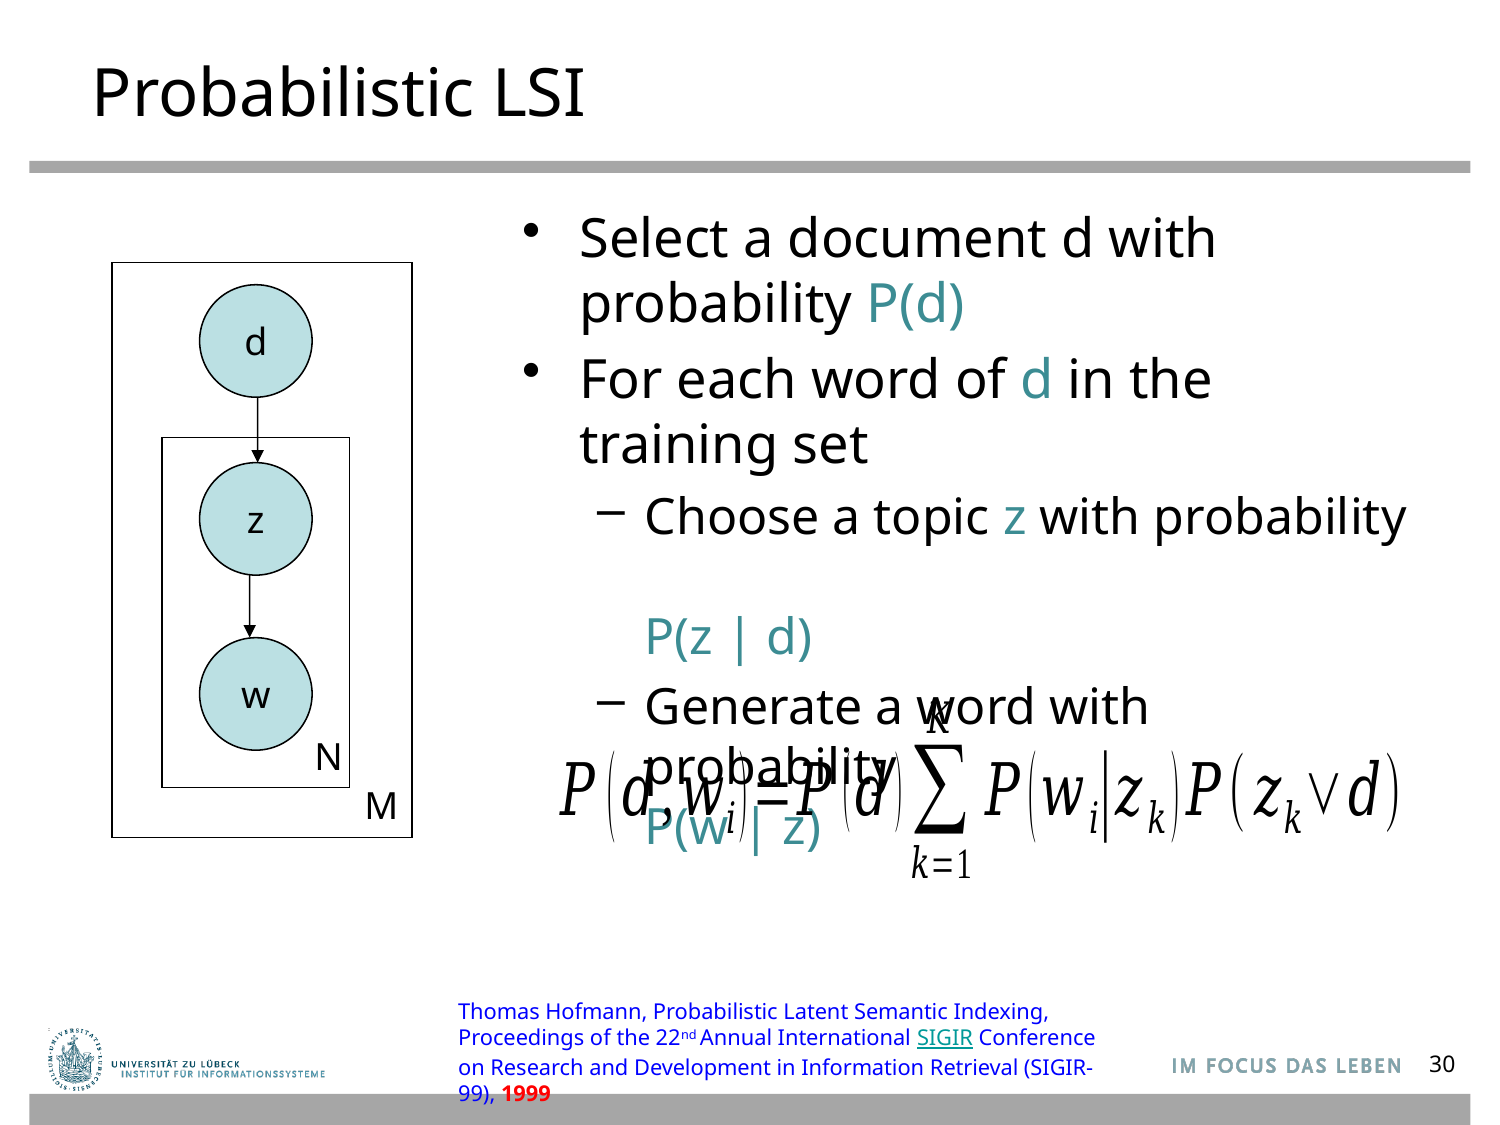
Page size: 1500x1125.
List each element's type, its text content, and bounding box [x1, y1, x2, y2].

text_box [111, 262, 413, 838]
slide_number 30 [1305, 1050, 1471, 1083]
title Probabilistic LSI [76, 42, 1427, 126]
list Select a document d with probability P(d) For each word of d in the training set Choose a topic z with probability P(z | d) Generate a word with probability P(w | z) Documents can have multiple topics [507, 196, 1425, 1012]
text_box Thomas Hofmann, Probabilistic Latent Semantic Indexing, Proceedings of the 22nd Annual International SIGIR Conference on Research and Development in Information Retrieval (SIGIR-99), 1999 [368, 990, 1119, 1114]
picture [1173, 1058, 1305, 1073]
